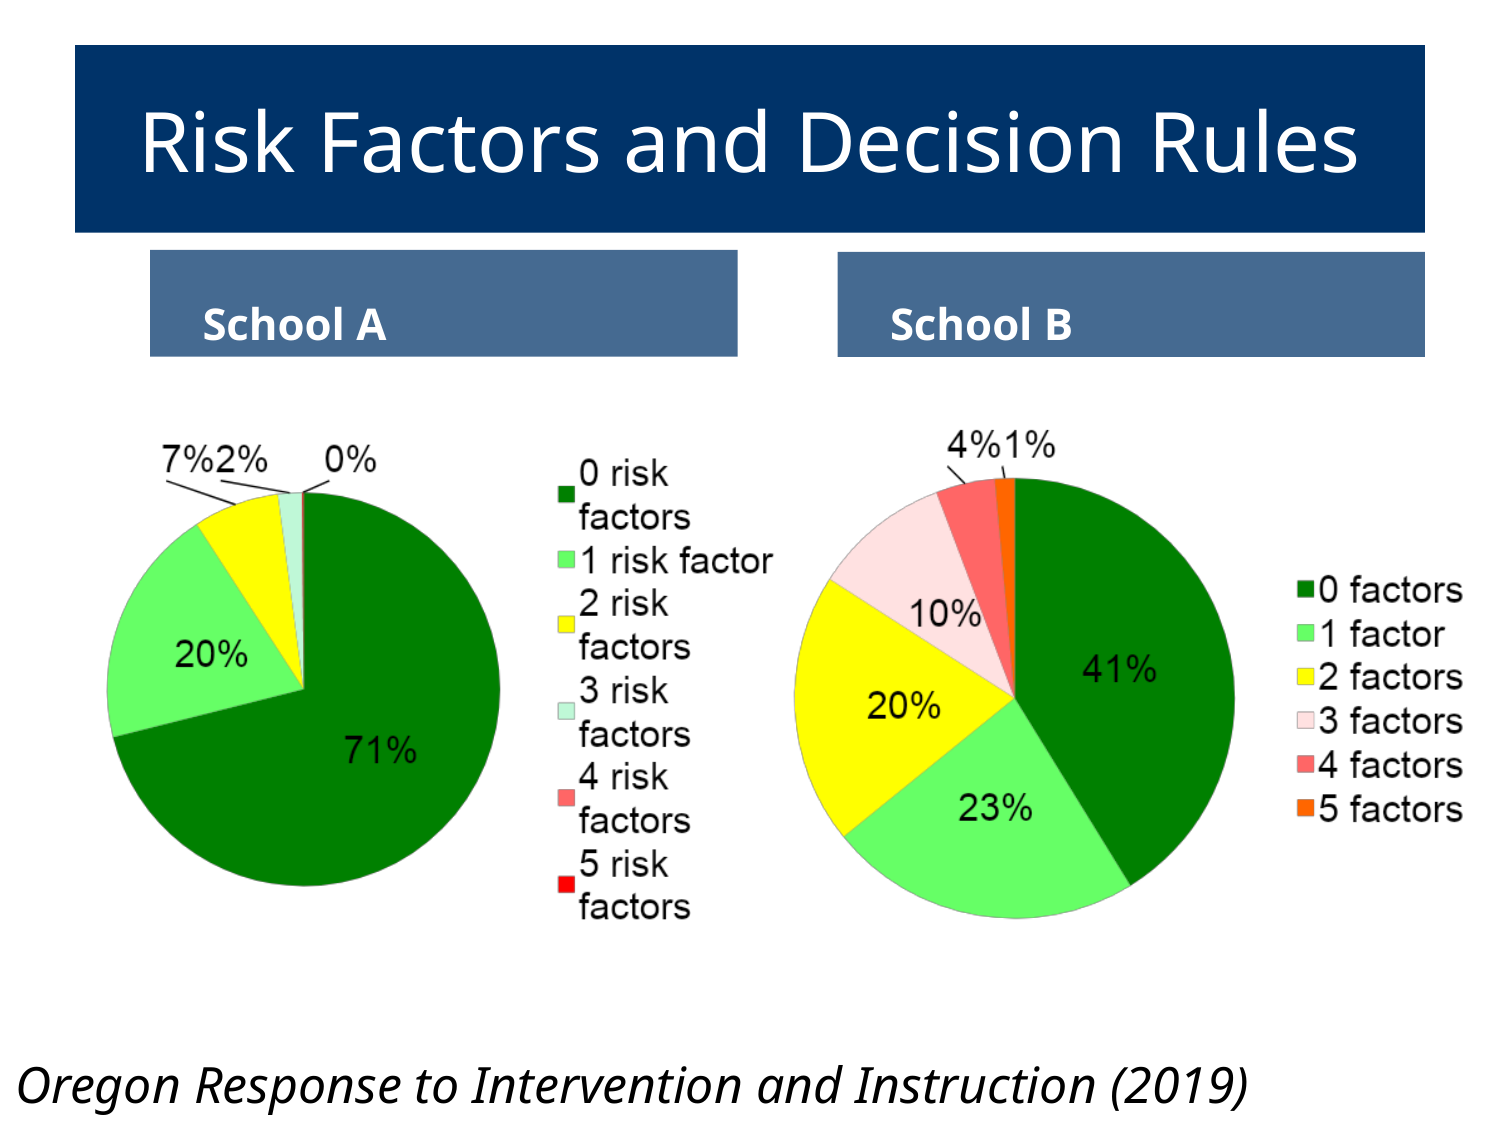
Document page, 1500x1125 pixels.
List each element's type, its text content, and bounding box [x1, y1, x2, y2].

list School B [837, 251, 1425, 357]
list School A [150, 249, 738, 357]
title Risk Factors and Decision Rules [75, 45, 1425, 233]
footer Oregon Response to Intervention and Instruction (2019) [0, 1067, 1488, 1100]
picture [90, 407, 1488, 947]
